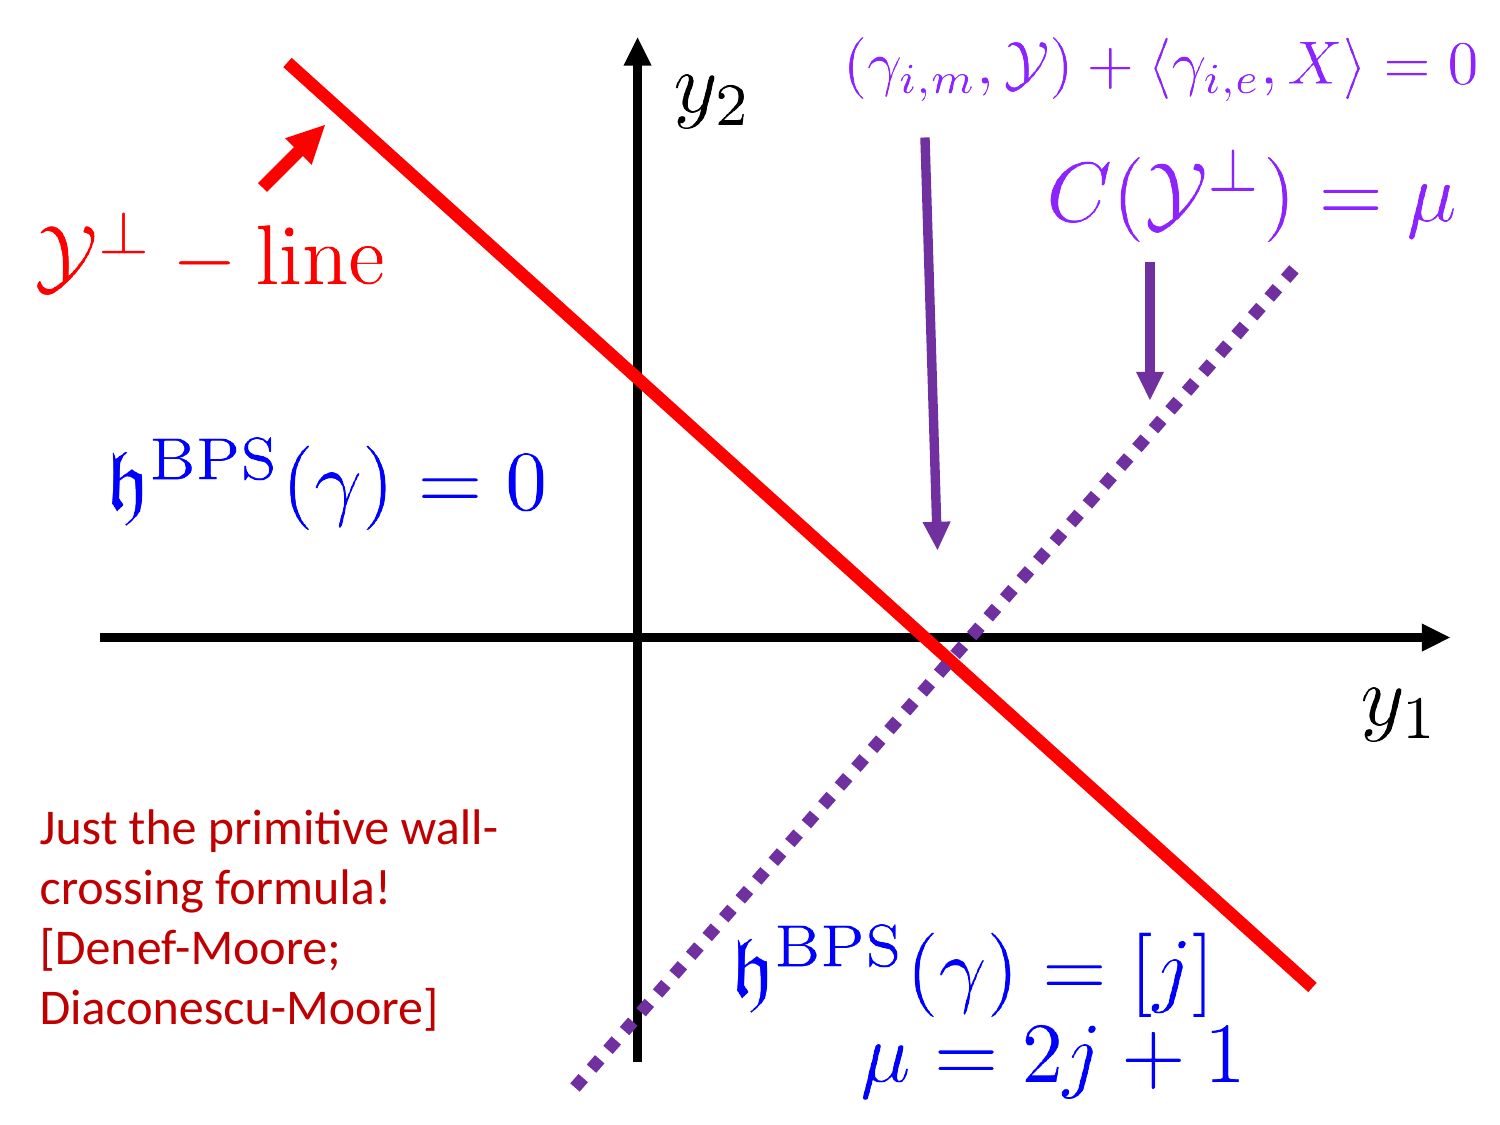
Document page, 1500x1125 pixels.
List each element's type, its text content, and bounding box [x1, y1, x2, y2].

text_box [287, 62, 1313, 988]
picture [674, 74, 744, 129]
picture [862, 1024, 1239, 1100]
picture [112, 437, 544, 530]
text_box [924, 137, 938, 551]
picture [737, 924, 1206, 1018]
picture [1049, 149, 1454, 242]
picture [37, 212, 383, 295]
text_box Just the primitive wall-crossing formula! [Denef-Moore; Diaconescu-Moore] [24, 787, 538, 1043]
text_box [574, 262, 1301, 1088]
picture [1362, 687, 1429, 742]
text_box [262, 124, 326, 188]
picture [849, 37, 1476, 102]
